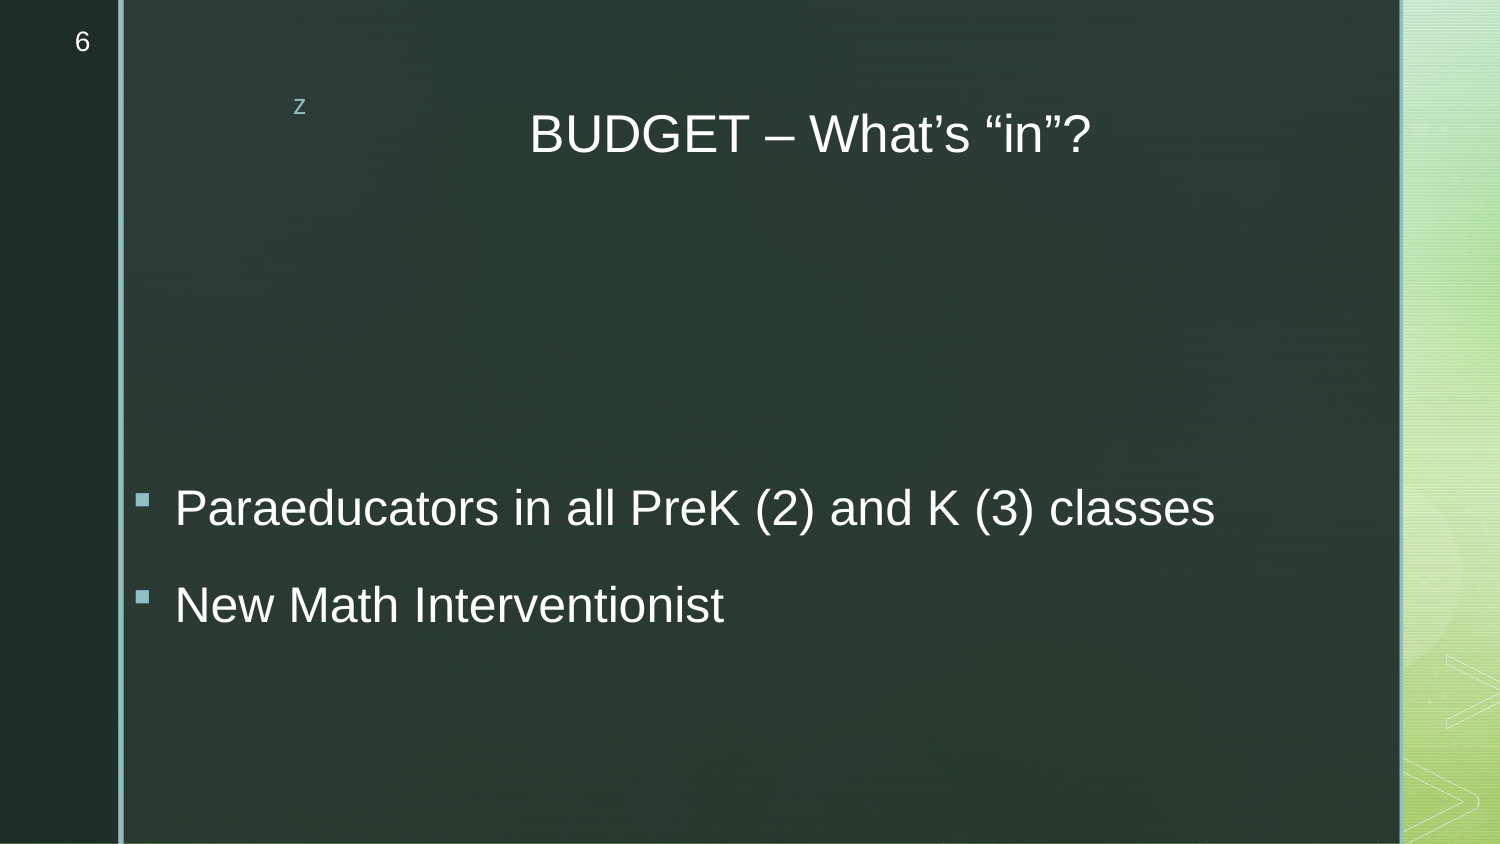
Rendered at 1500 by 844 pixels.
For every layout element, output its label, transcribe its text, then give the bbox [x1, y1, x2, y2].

title BUDGET – What’s “in”? [321, 99, 1301, 232]
list Paraeducators in all PreK (2) and K (3) classes New Math Interventionist [117, 252, 1404, 844]
picture [1404, 0, 1500, 844]
slide_number 6 [19, 20, 98, 60]
